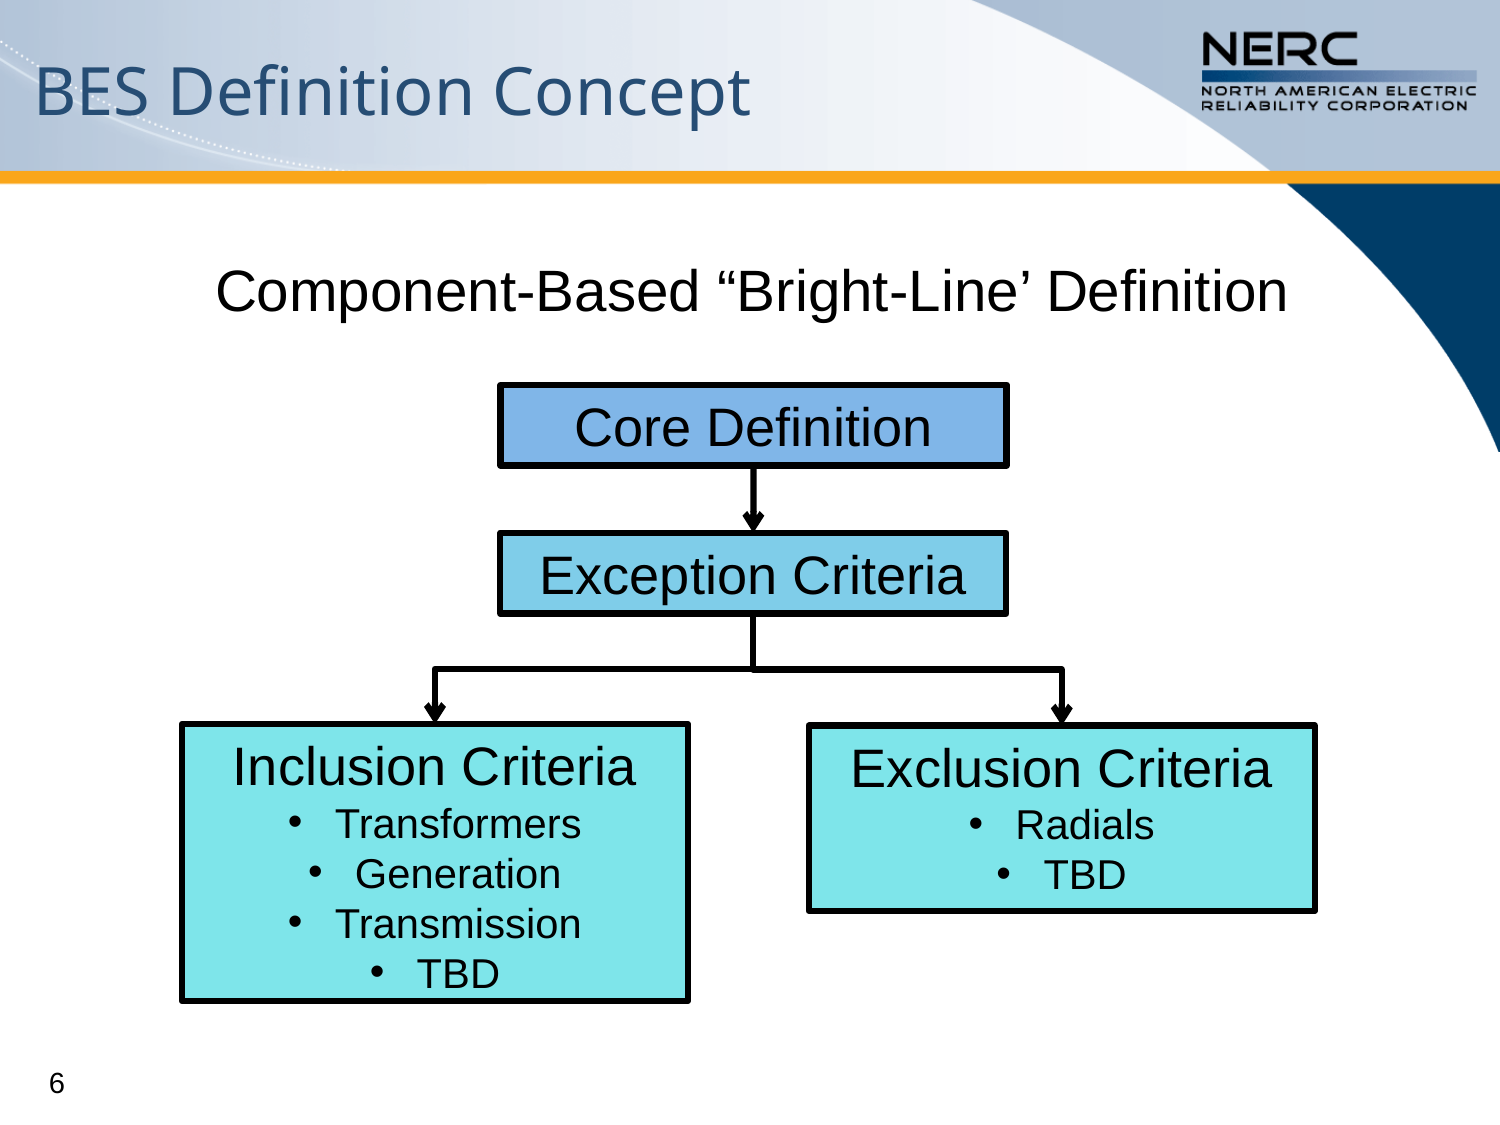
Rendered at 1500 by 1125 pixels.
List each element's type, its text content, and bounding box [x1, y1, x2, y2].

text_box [181, 384, 1316, 1002]
slide_number 6 [33, 1056, 119, 1125]
title BES Definition Concept [18, 0, 1369, 188]
picture [0, 0, 1500, 452]
text_box Component-Based “Bright-Line’ Definition [155, 245, 1350, 332]
